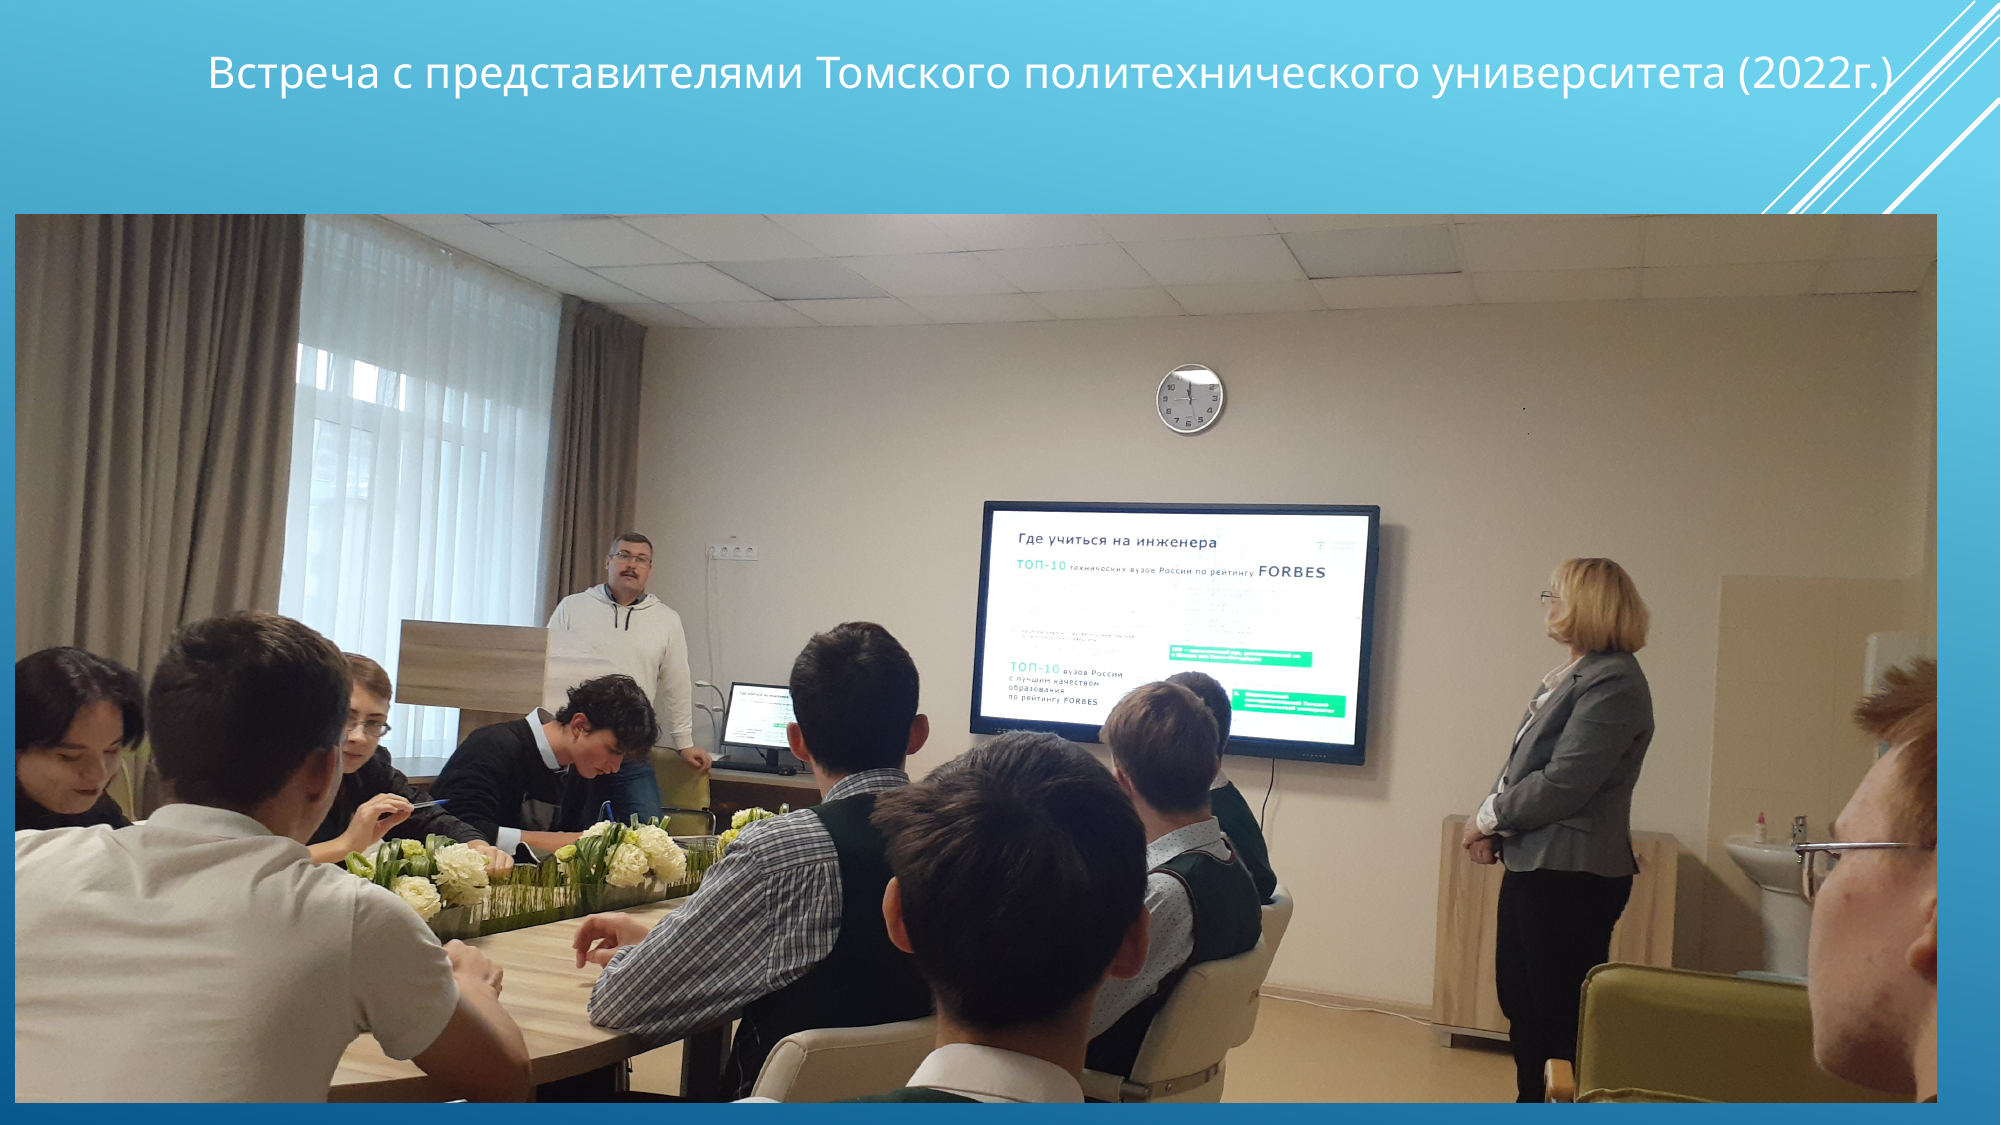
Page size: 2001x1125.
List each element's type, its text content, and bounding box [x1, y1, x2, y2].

subtitle Встреча с представителями Томского политехнического университета (2022г.) [152, 37, 1950, 142]
picture [14, 214, 1937, 1103]
